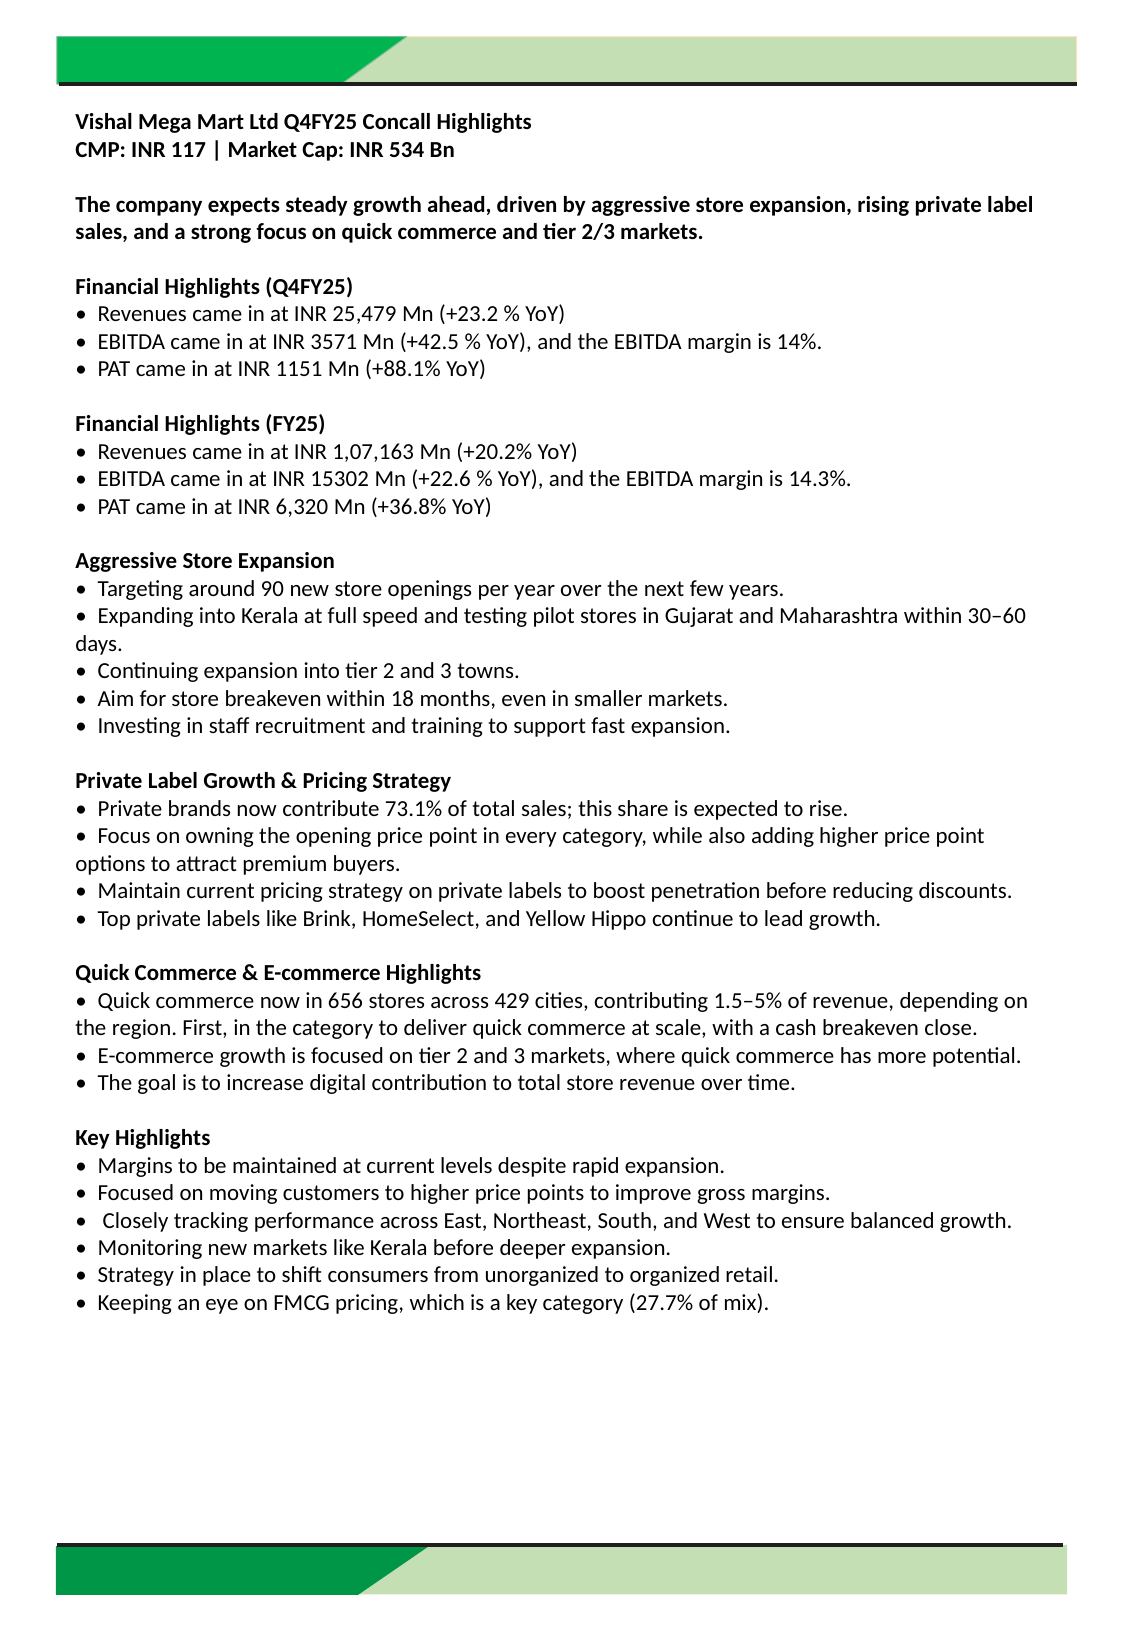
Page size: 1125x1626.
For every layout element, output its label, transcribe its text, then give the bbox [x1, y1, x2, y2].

text_box Vishal Mega Mart Ltd Q4FY25 Concall Highlights CMP: INR 117 | Market Cap: INR 534 Bn The company expects steady growth ahead, driven by aggressive store expansion, rising private label sales, and a strong focus on quick commerce and tier 2/3 markets. Financial Highlights (Q4FY25) • Revenues came in at INR 25,479 Mn (+23.2 % YoY) • EBITDA came in at INR 3571 Mn (+42.5 % YoY), and the EBITDA margin is 14%. • PAT came in at INR 1151 Mn (+88.1% YoY) Financial Highlights (FY25) • Revenues came in at INR 1,07,163 Mn (+20.2% YoY) • EBITDA came in at INR 15302 Mn (+22.6 % YoY), and the EBITDA margin is 14.3%. • PAT came in at INR 6,320 Mn (+36.8% YoY) Aggressive Store Expansion • Targeting around 90 new store openings per year over the next few years. • Expanding into Kerala at full speed and testing pilot stores in Gujarat and Maharashtra within 30–60 days. • Continuing expansion into tier 2 and 3 towns. • Aim for store breakeven within 18 months, even in smaller markets. • Investing in staff recruitment and training to support fast expansion. Private Label Growth & Pricing Strategy • Private brands now contribute 73.1% of total sales; this share is expected to rise. • Focus on owning the opening price point in every category, while also adding higher price point options to attract premium buyers. • Maintain current pricing strategy on private labels to boost penetration before reducing discounts. • Top private labels like Brink, HomeSelect, and Yellow Hippo continue to lead growth. Quick Commerce & E-commerce Highlights • Quick commerce now in 656 stores across 429 cities, contributing 1.5–5% of revenue, depending on the region. First, in the category to deliver quick commerce at scale, with a cash breakeven close. • E-commerce growth is focused on tier 2 and 3 markets, where quick commerce has more potential. • The goal is to increase digital contribution to total store revenue over time. Key Highlights • Margins to be maintained at current levels despite rapid expansion. • Focused on moving customers to higher price points to improve gross margins. • Closely tracking performance across East, Northeast, South, and West to ensure balanced growth. • Monitoring new markets like Kerala before deeper expansion. • Strategy in place to shift consumers from unorganized to organized retail. • Keeping an eye on FMCG pricing, which is a key category (27.7% of mix). [75, 104, 1042, 1315]
